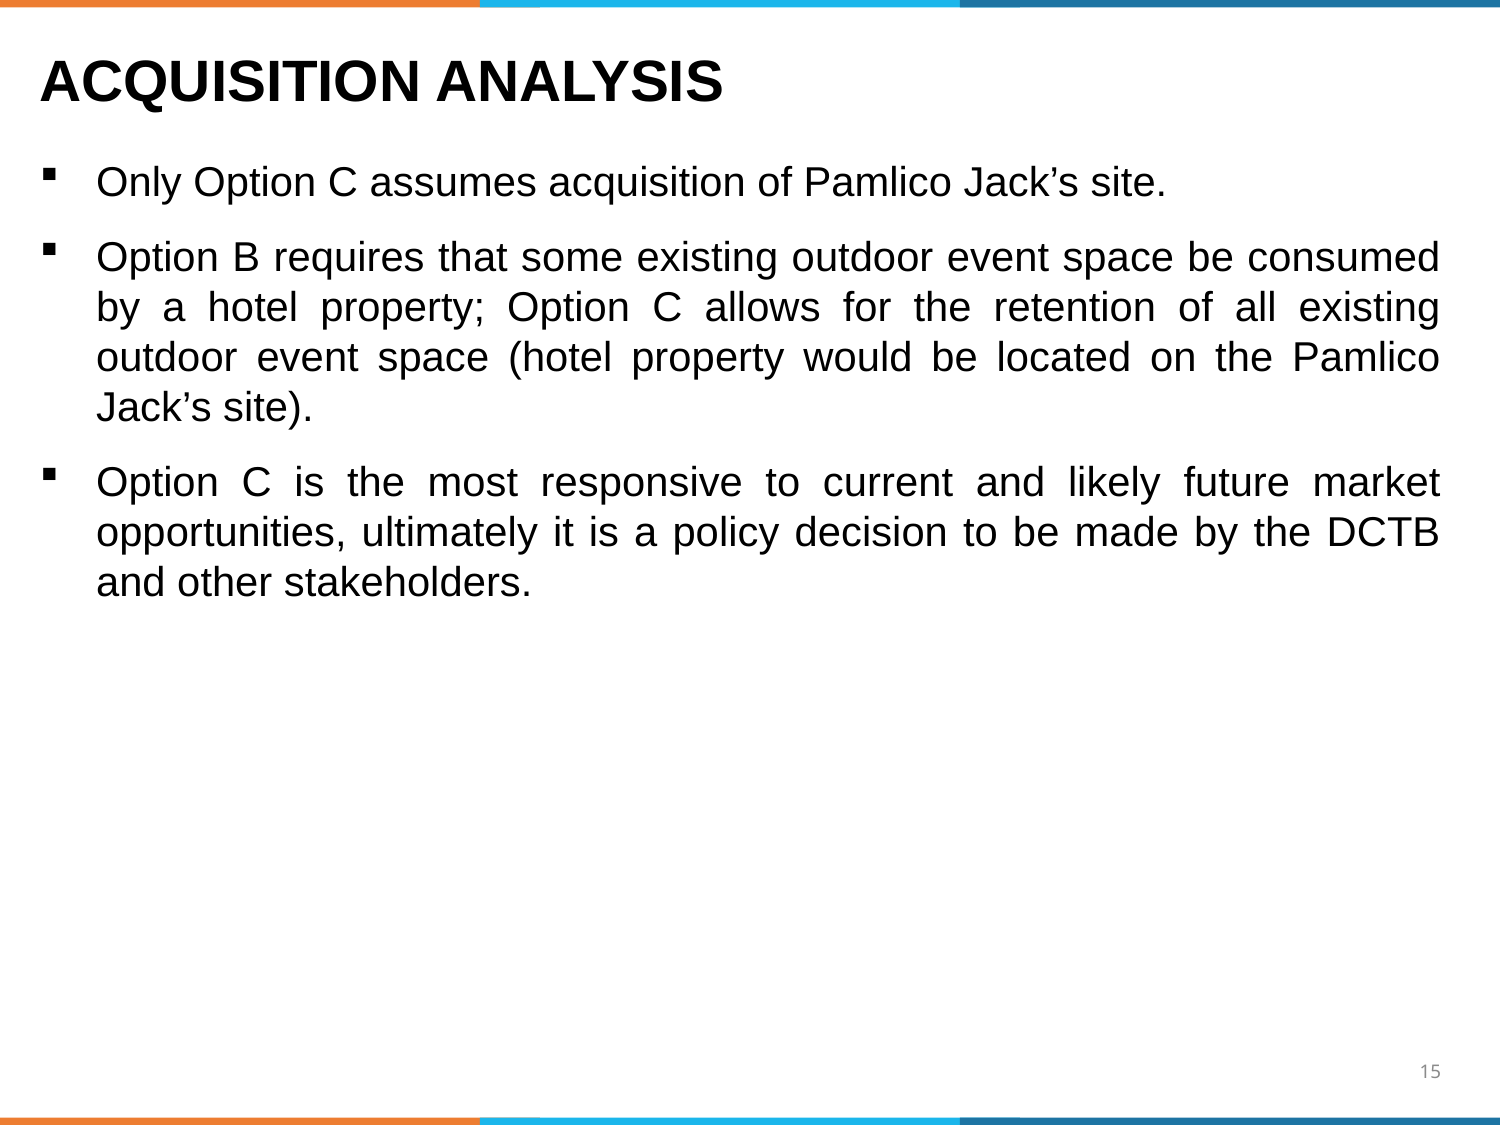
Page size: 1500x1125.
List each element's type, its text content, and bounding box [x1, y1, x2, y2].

text_box ACQUISITION ANALYSIS [25, 35, 1457, 121]
text_box Only Option C assumes acquisition of Pamlico Jack’s site. Option B requires that some existing outdoor event space be consumed by a hotel property; Option C allows for the retention of all existing outdoor event space (hotel property would be located on the Pamlico Jack’s site). Option C is the most responsive to current and likely future market opportunities, ultimately it is a policy decision to be made by the DCTB and other stakeholders. [25, 147, 1457, 613]
slide_number 14 [1287, 1042, 1457, 1103]
